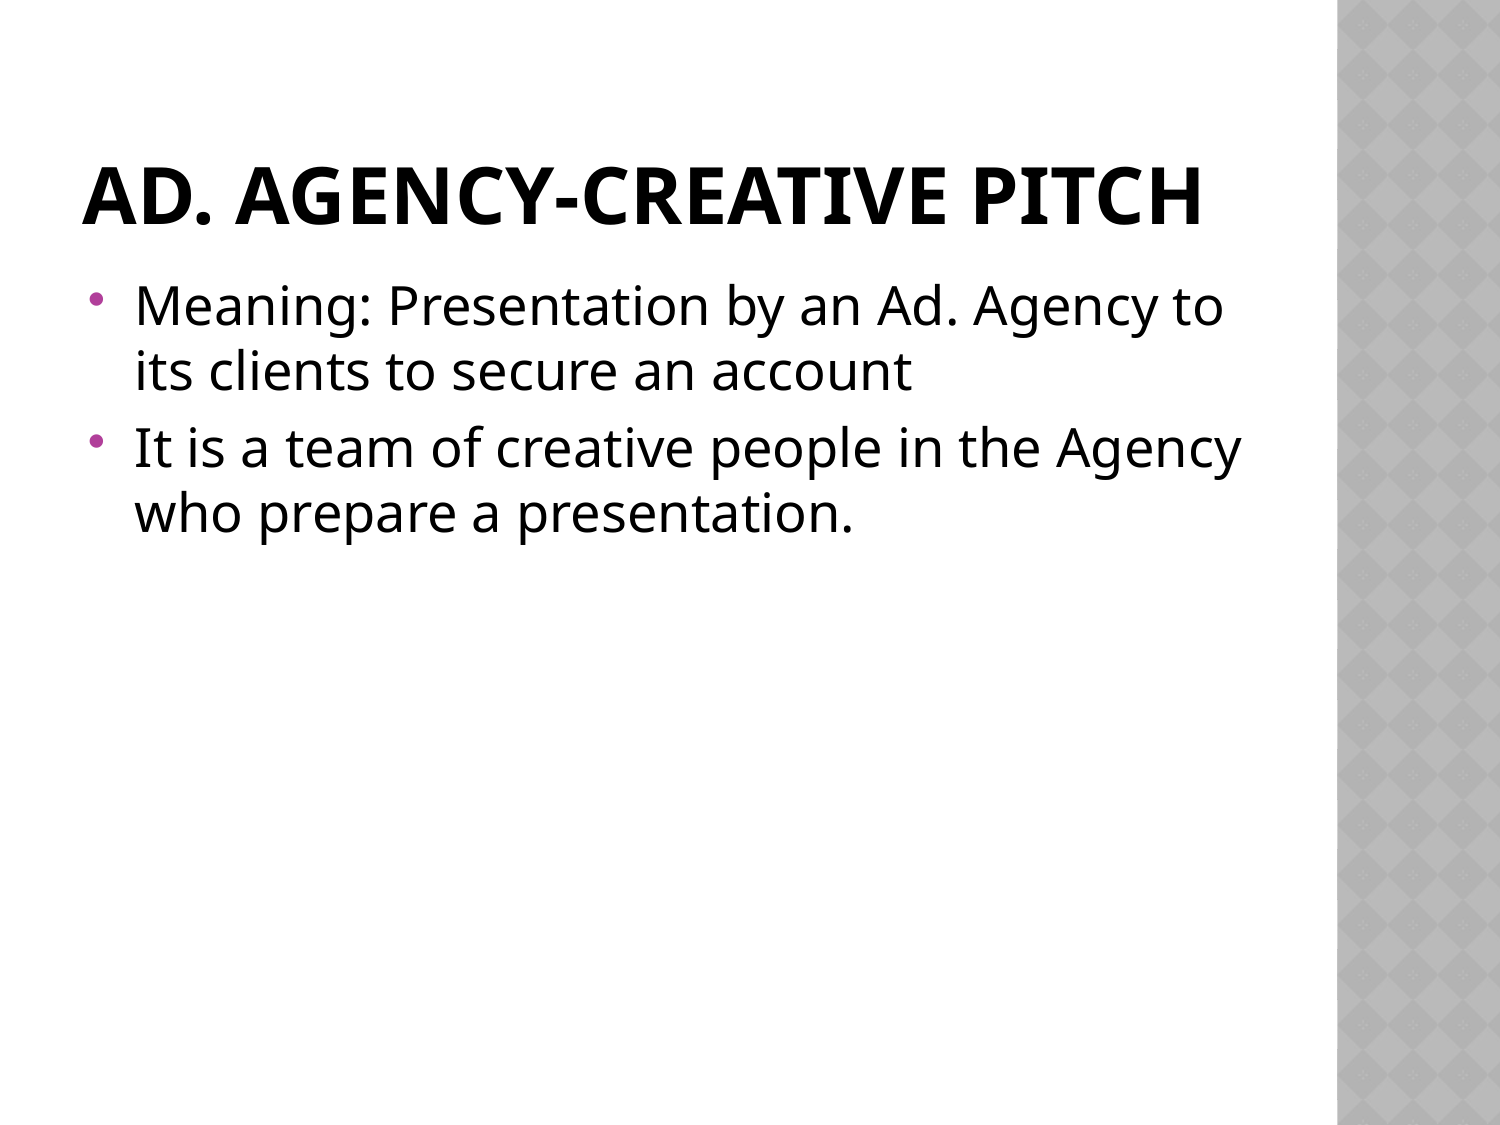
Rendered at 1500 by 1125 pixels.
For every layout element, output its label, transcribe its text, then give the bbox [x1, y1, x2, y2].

list Meaning: Presentation by an Ad. Agency to its clients to secure an account It is a team of creative people in the Agency who prepare a presentation. [75, 264, 1263, 1059]
title Ad. Agency-Creative Pitch [75, 52, 1263, 240]
